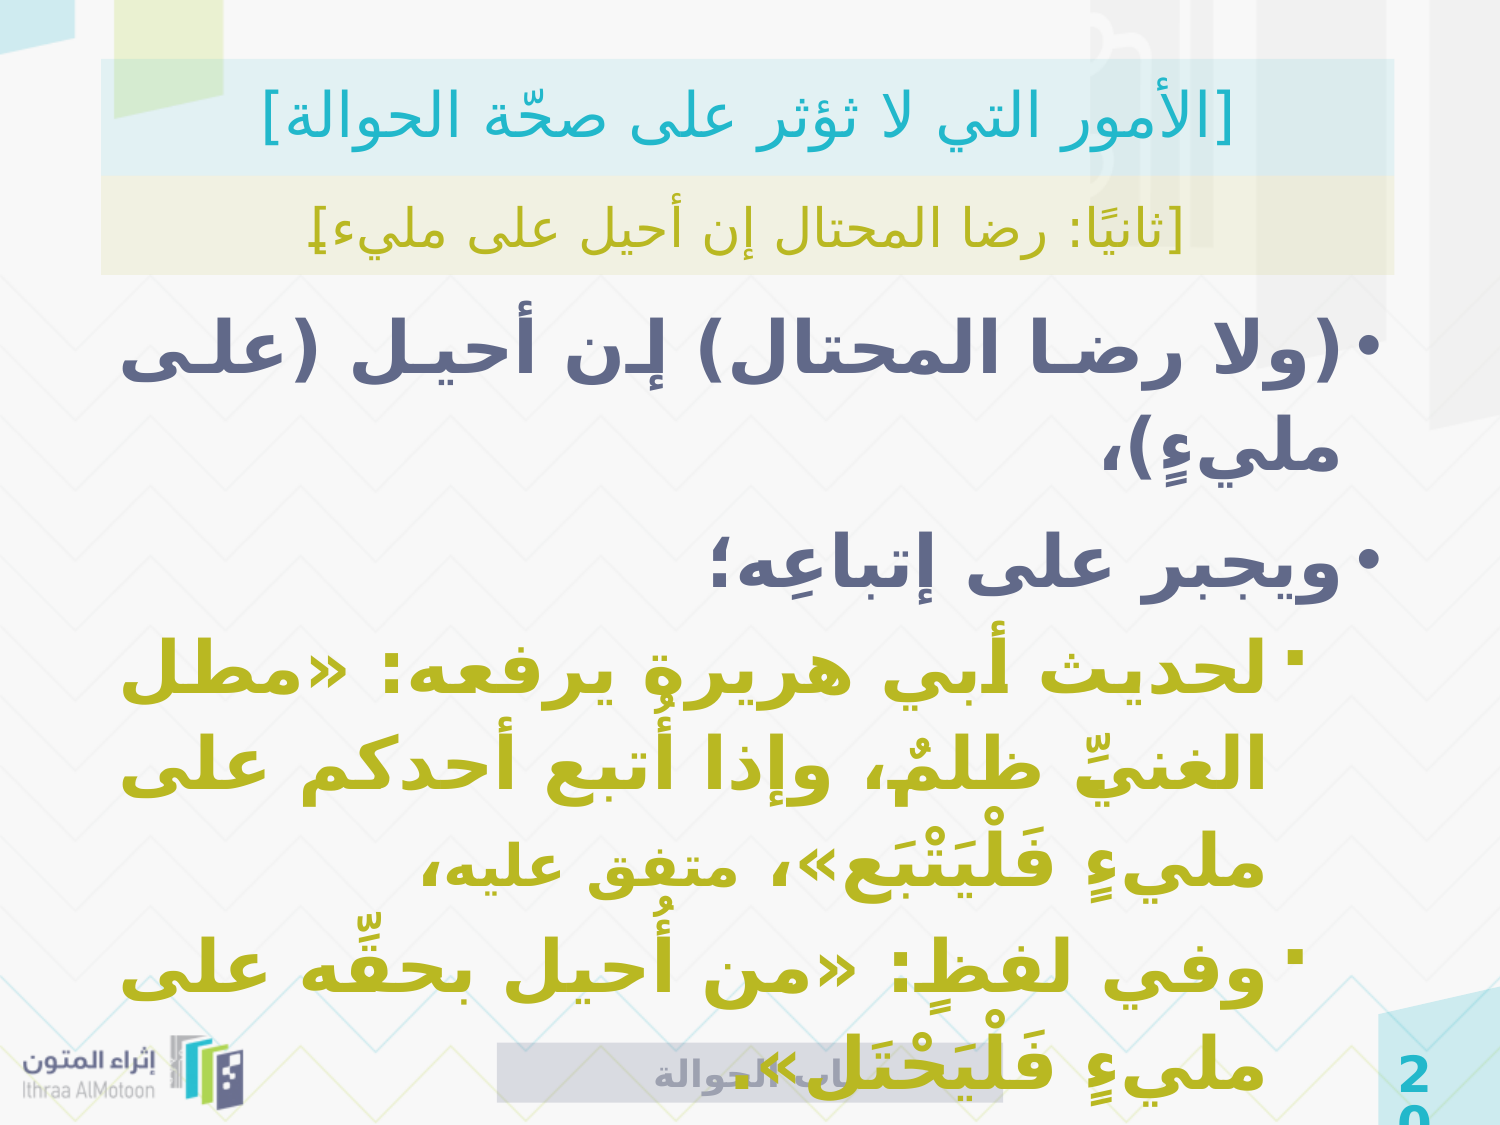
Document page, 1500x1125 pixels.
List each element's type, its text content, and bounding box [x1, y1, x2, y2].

picture [1409, 1111, 1420, 1125]
title [الأمور التي لا ثؤثر على صحّة الحوالة] [101, 58, 1395, 176]
list (ولا رضا المحتال) إن أحيل (على مليءٍ)، ويجبر على إتباعِه؛ لحديث أبي هريرة يرفعه: «مطل الغنيِّ ظلمٌ، وإذا أُتبع أحدكم على مليءٍ فَلْيَتْبَع»، متفق عليه، وفي لفظٍ: «من أُحيل بحقِّه على مليءٍ فَلْيَحْتَل». [103, 284, 1397, 1030]
list [ثانيًا: رضا المحتال إن أحيل على مليء] [101, 176, 1395, 275]
picture [0, 0, 1500, 1125]
footer باب الحوالة [496, 1042, 1004, 1103]
